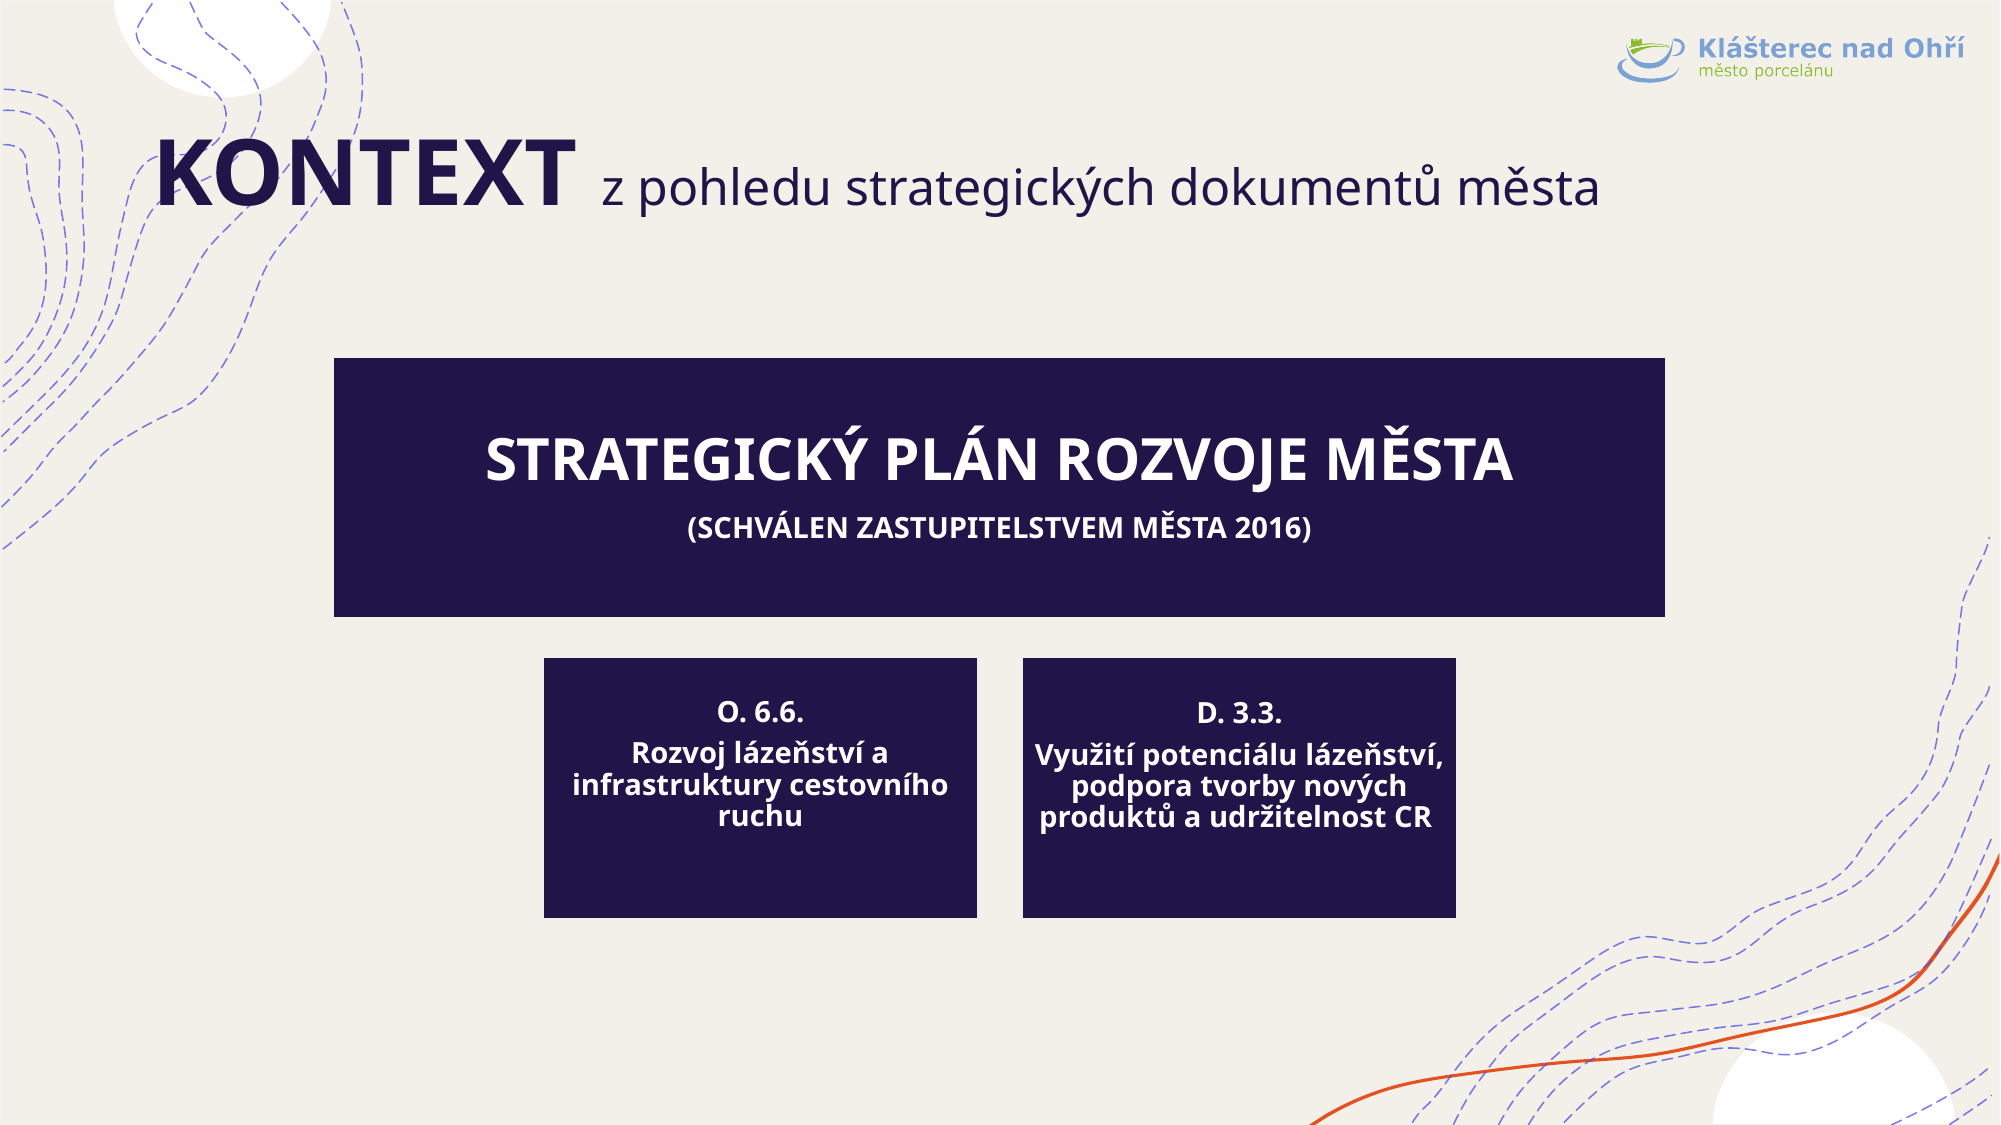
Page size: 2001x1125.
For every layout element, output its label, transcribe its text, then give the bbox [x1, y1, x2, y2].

title KONTEXT z pohledu strategických dokumentů města [137, 59, 1863, 278]
picture [1617, 36, 1965, 83]
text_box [333, 191, 1667, 1081]
